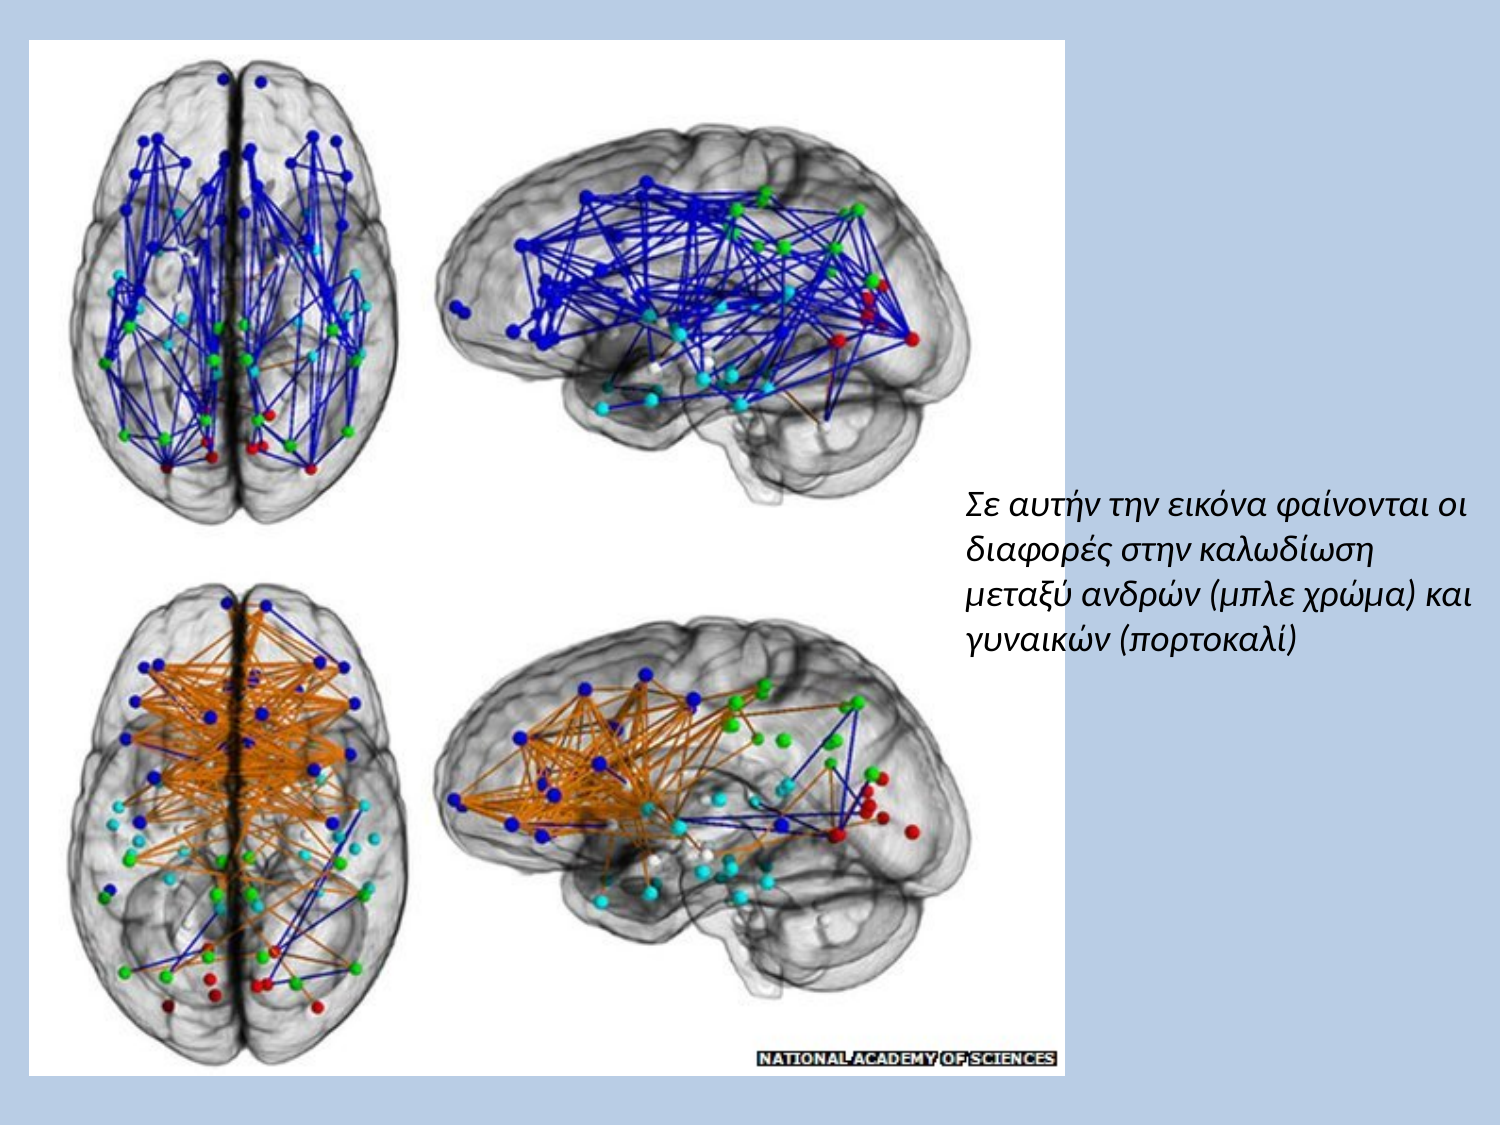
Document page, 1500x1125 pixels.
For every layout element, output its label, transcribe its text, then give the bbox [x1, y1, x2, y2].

text_box Σε αυτήν την εικόνα φαίνονται οι διαφορές στην καλωδίωση μεταξύ ανδρών (μπλε χρώμα) και γυναικών (πορτοκαλί) [1069, 471, 1500, 667]
picture [29, 40, 1065, 1076]
